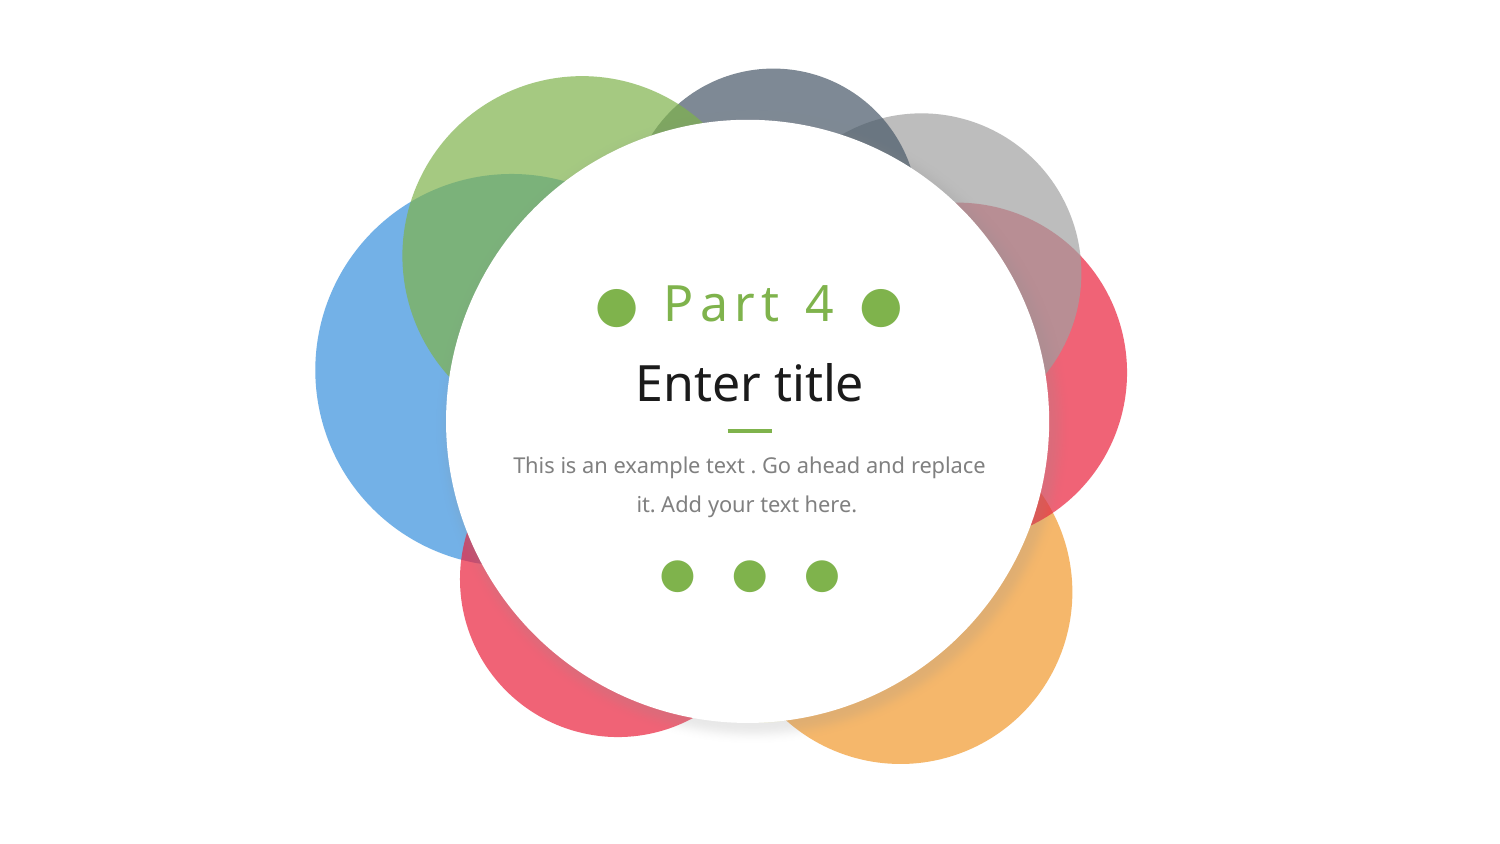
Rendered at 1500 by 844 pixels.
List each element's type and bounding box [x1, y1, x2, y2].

text_box [315, 68, 1128, 764]
